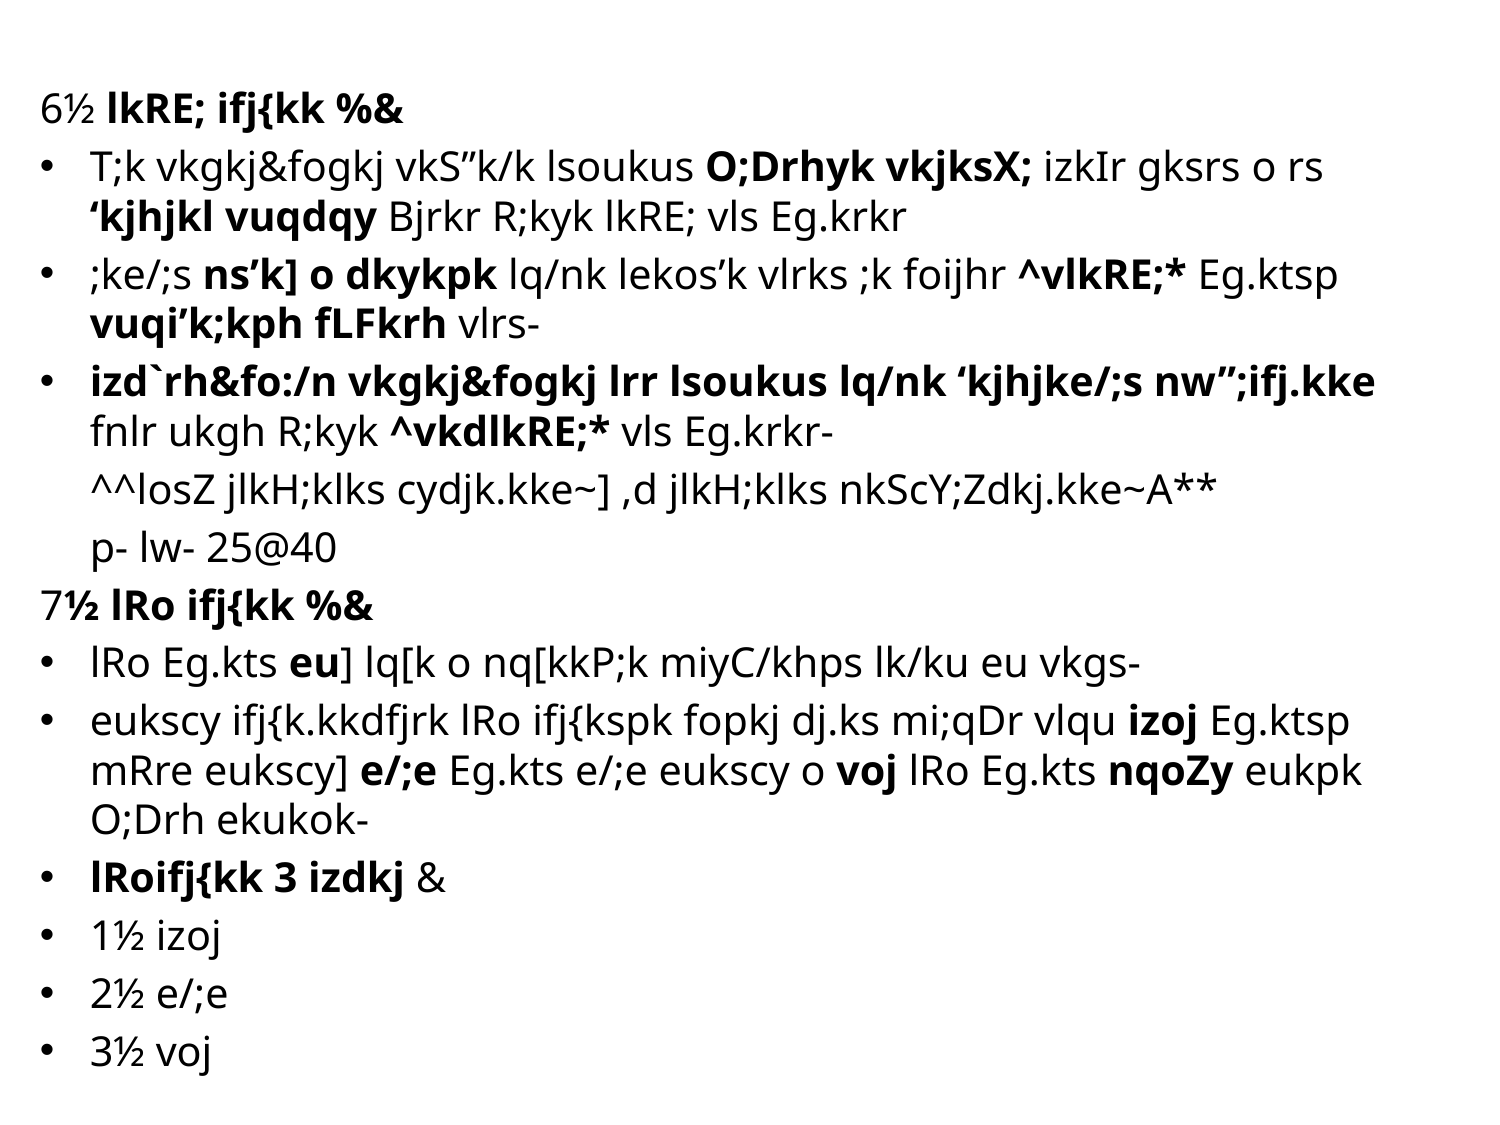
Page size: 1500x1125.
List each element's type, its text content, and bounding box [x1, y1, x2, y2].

list 6½ lkRE; ifj{kk %& T;k vkgkj&fogkj vkS”k/k lsoukus O;Drhyk vkjksX; izkIr gksrs o rs ‘kjhjkl vuqdqy Bjrkr R;kyk lkRE; vls Eg.krkr ;ke/;s ns’k] o dkykpk lq/nk lekos’k vlrks ;k foijhr ^vlkRE;* Eg.ktsp vuqi’k;kph fLFkrh vlrs- izd`rh&fo:/n vkgkj&fogkj lrr lsoukus lq/nk ‘kjhjke/;s nw”;ifj.kke fnlr ukgh R;kyk ^vkdlkRE;* vls Eg.krkr- ^^losZ jlkH;klks cydjk.kke~] ,d jlkH;klks nkScY;Zdkj.kke~A** p- lw- 25@40 7½ lRo ifj{kk %& lRo Eg.kts eu] lq[k o nq[kkP;k miyC/khps lk/ku eu vkgs- eukscy ifj{k.kkdfjrk lRo ifj{kspk fopkj dj.ks mi;qDr vlqu izoj Eg.ktsp mRre eukscy] e/;e Eg.kts e/;e eukscy o voj lRo Eg.kts nqoZy eukpk O;Drh ekukok- lRoifj{kk 3 izdkj & 1½ izoj 2½ e/;e 3½ voj [24, 75, 1463, 1088]
